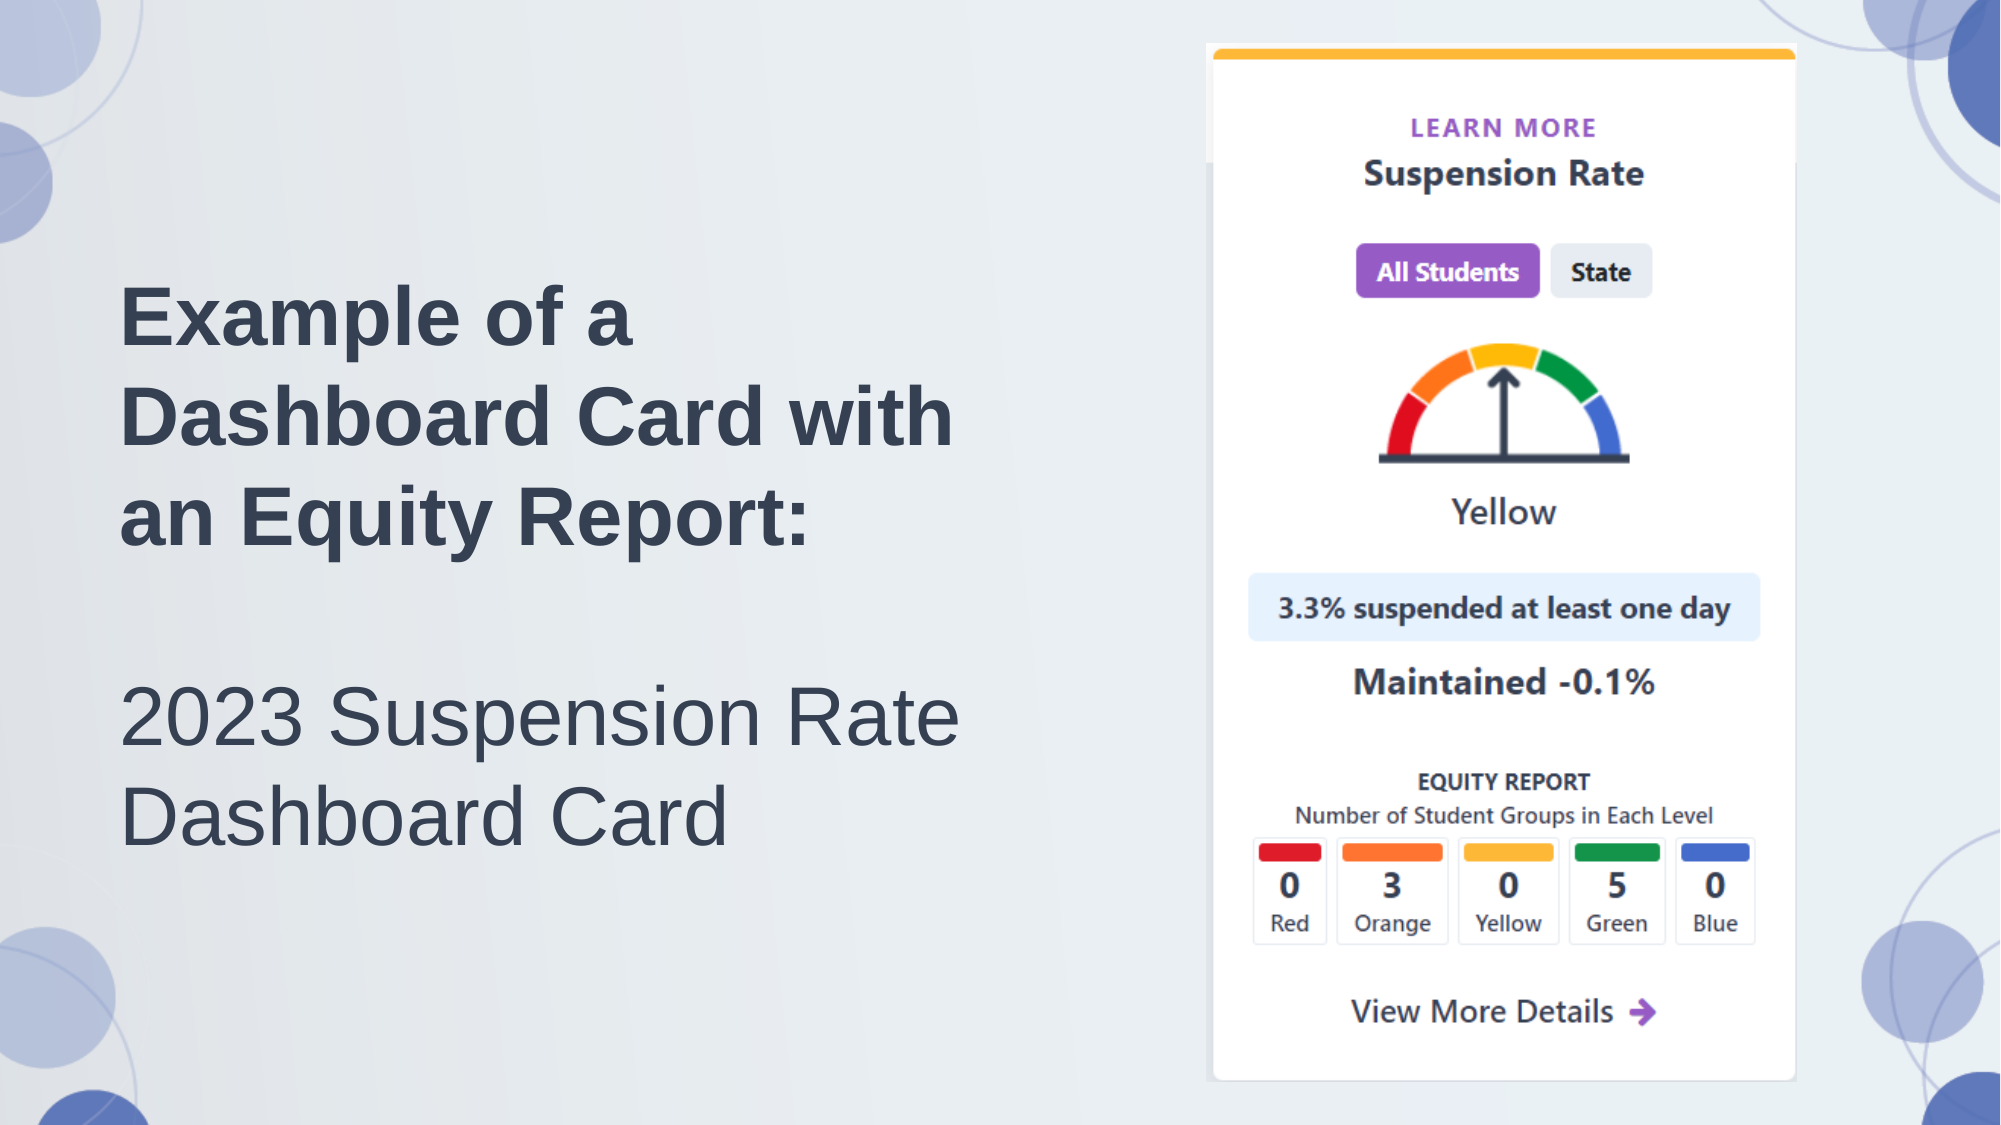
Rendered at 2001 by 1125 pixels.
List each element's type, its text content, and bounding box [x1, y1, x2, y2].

picture [0, 0, 2001, 1125]
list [1206, 43, 1797, 1082]
title Example of a Dashboard Card with an Equity Report: 2023 Suspension Rate Dashboard Card [104, 195, 1086, 930]
